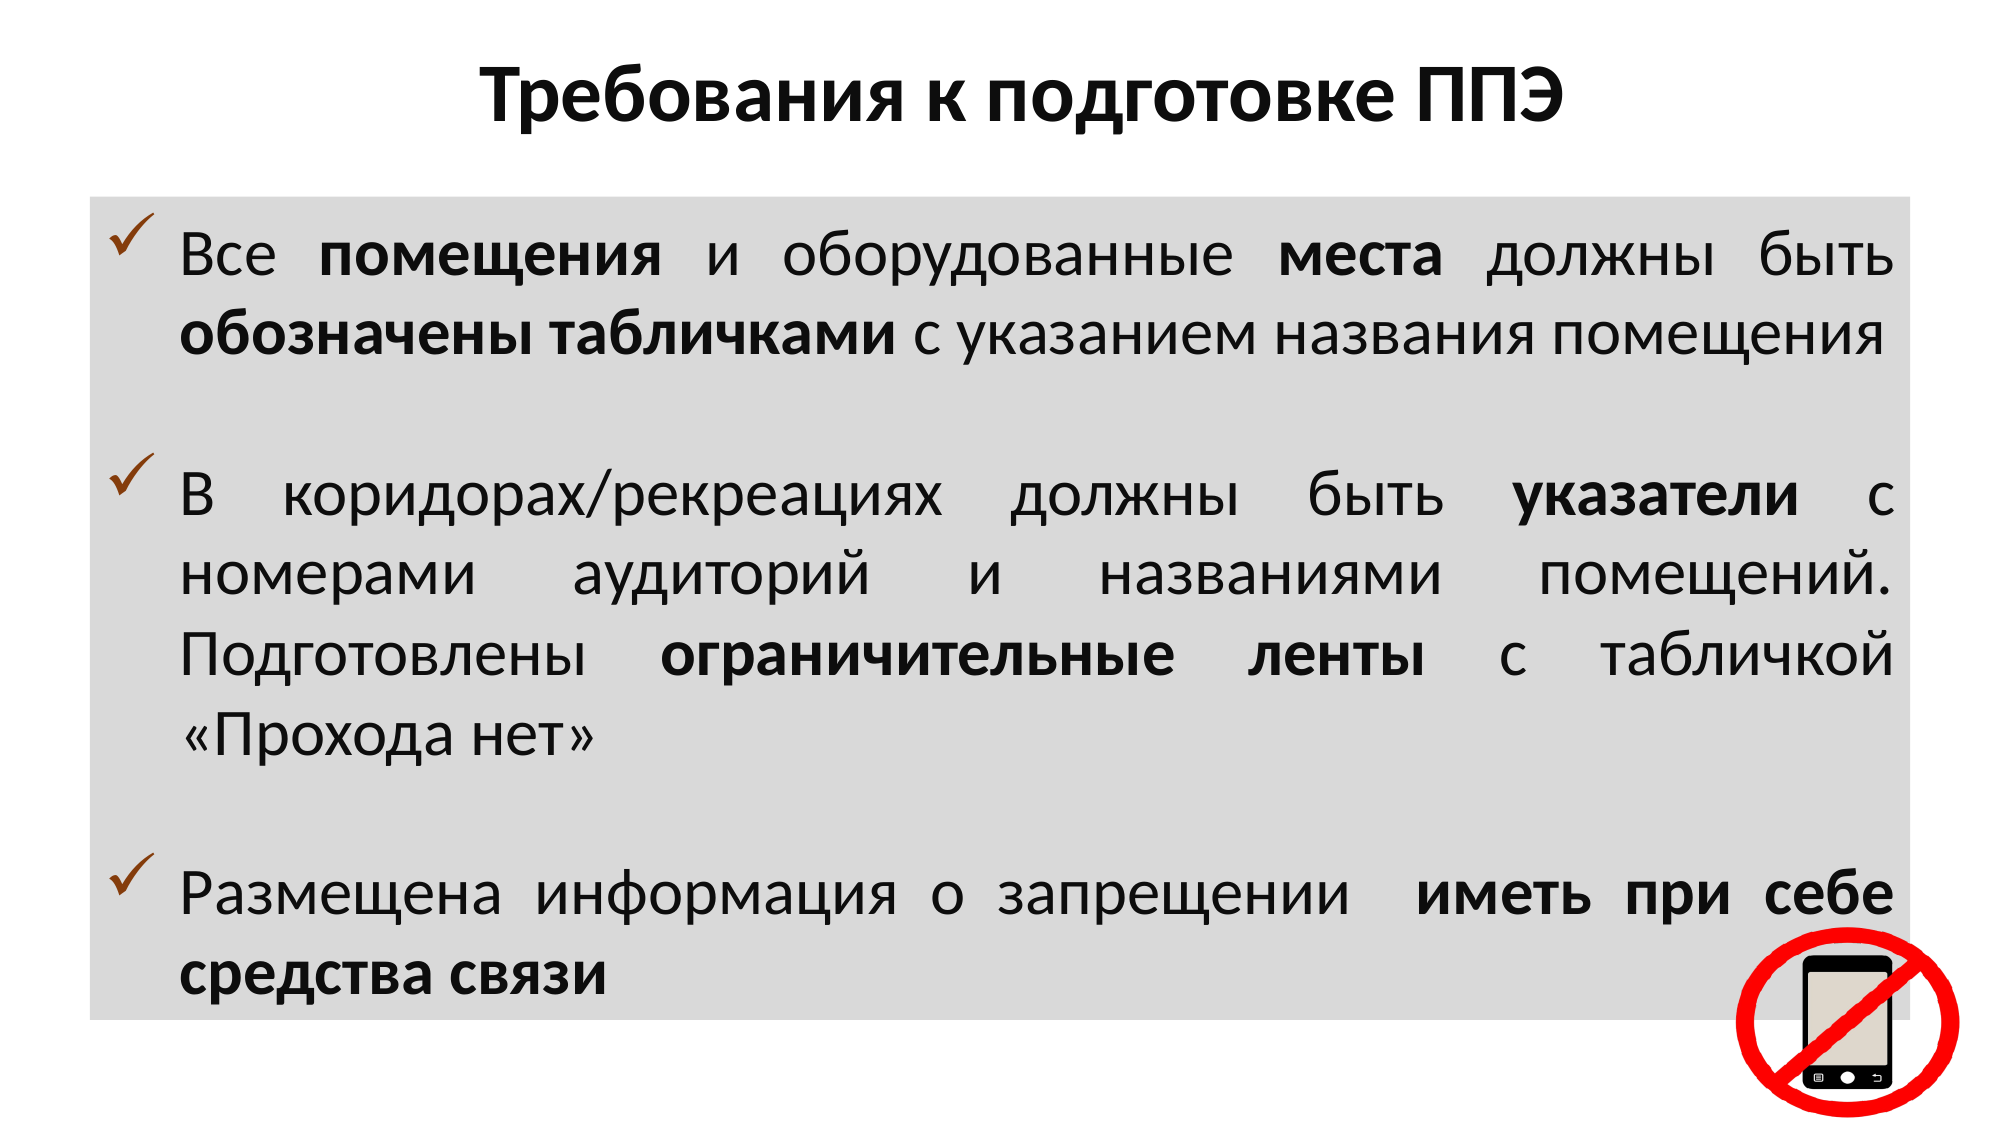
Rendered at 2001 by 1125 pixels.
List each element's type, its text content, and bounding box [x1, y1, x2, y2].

picture [1726, 919, 1968, 1125]
text_box Требования к подготовке ППЭ [78, 29, 1968, 146]
text_box Все помещения и оборудованные места должны быть обозначены табличками с указанием названия помещения В коридорах/рекреациях должны быть указатели с номерами аудиторий и названиями помещений. Подготовлены ограничительные ленты с табличкой «Прохода нет» Размещена информация о запрещении иметь при себе средства связи [89, 196, 1911, 1020]
